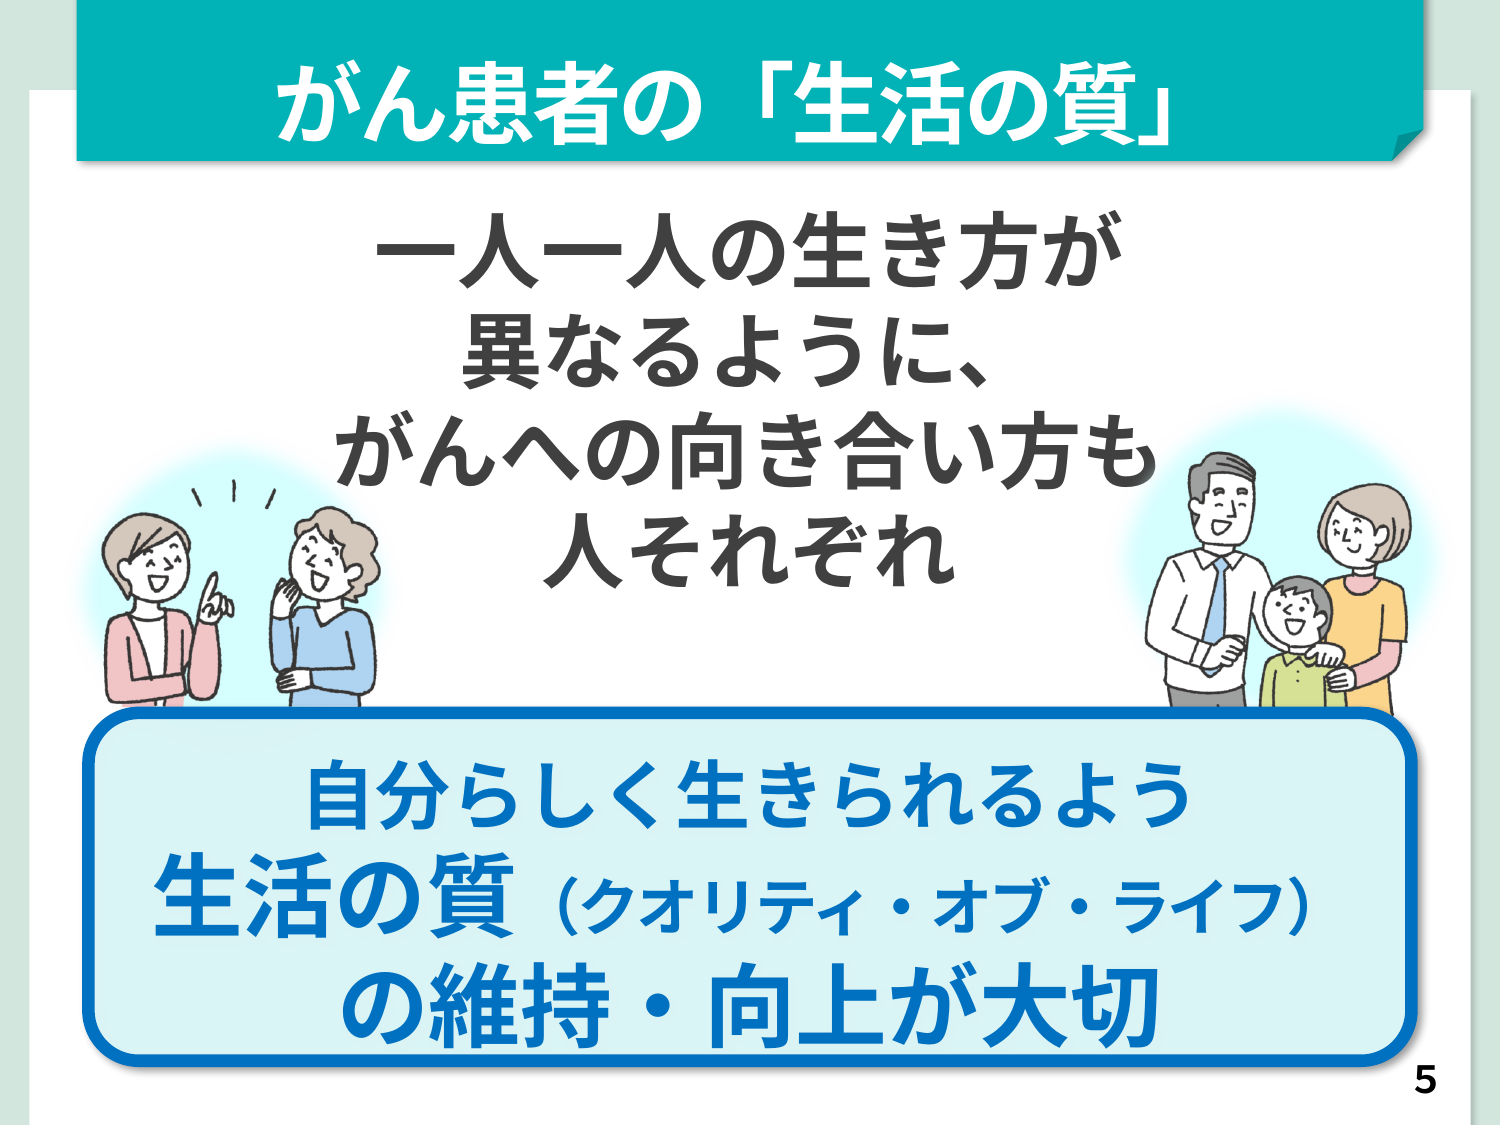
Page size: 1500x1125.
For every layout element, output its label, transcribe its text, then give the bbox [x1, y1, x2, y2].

text_box がん患者の「生活の質」 [17, 40, 1483, 163]
text_box 一人一人の生き方が 異なるように、 がんへの向き合い方も 人それぞれ [234, 191, 1264, 607]
text_box ５ [1389, 1044, 1464, 1114]
text_box 自分らしく生きられるよう 生活の質（クオリティ・オブ・ライフ） の維持・向上が大切 [88, 712, 1412, 1061]
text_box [1101, 387, 1458, 736]
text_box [61, 428, 405, 756]
